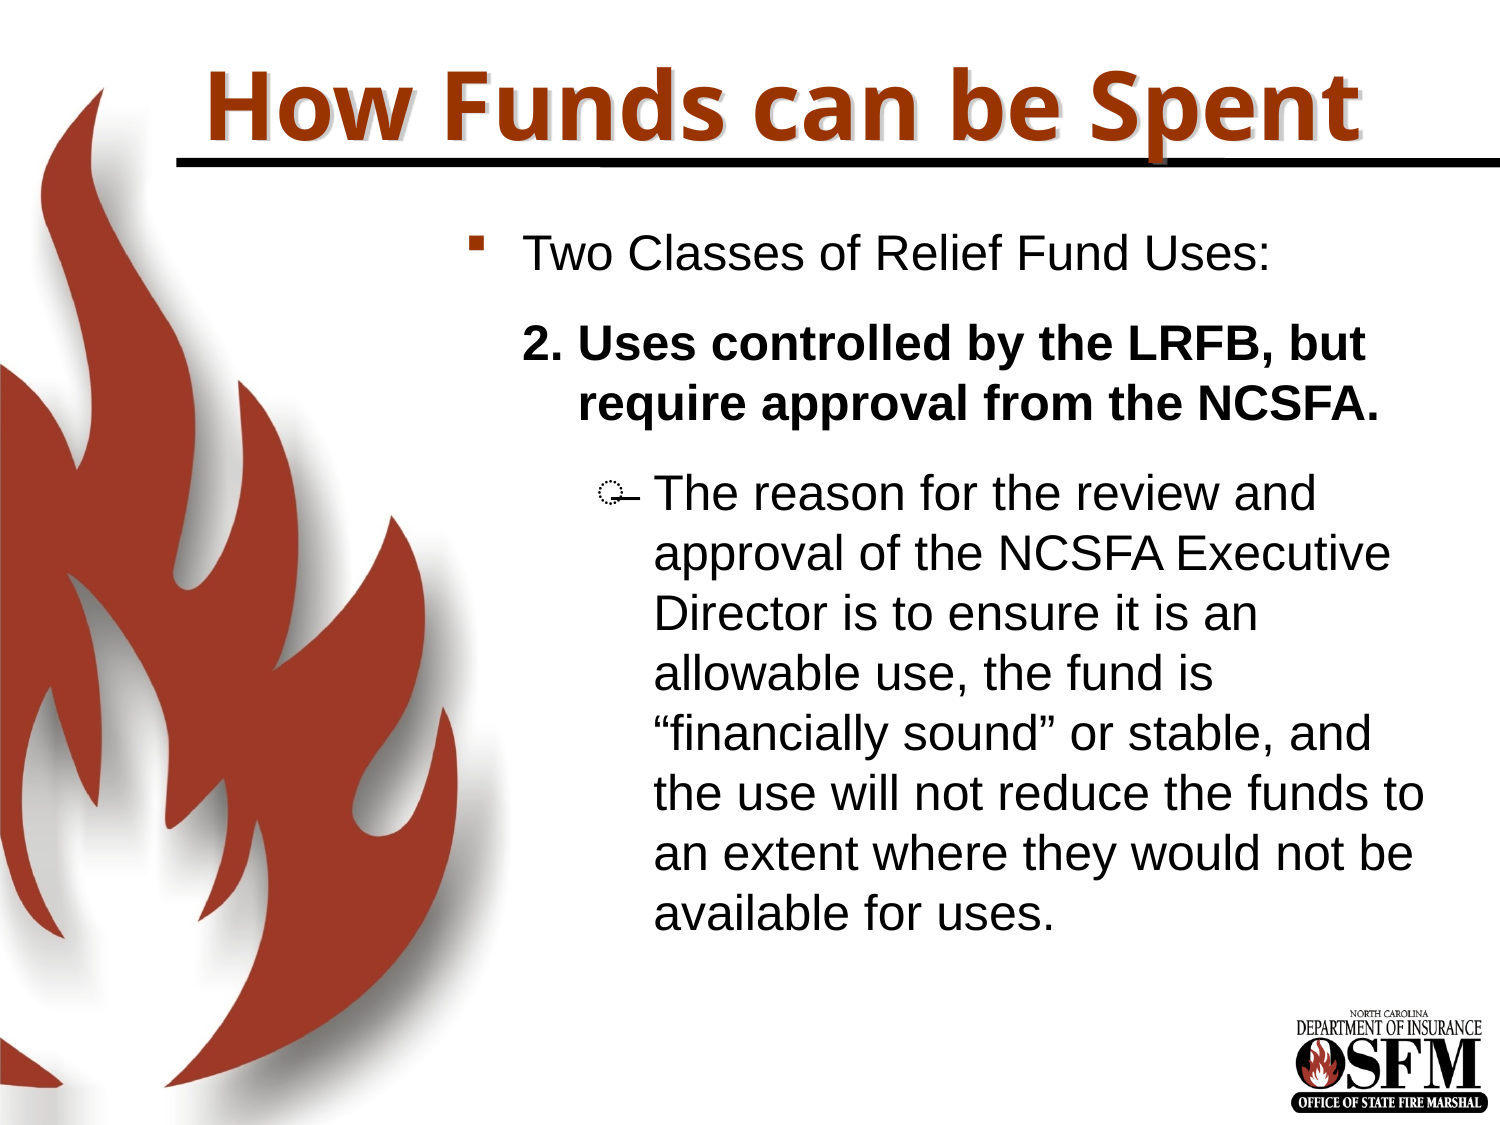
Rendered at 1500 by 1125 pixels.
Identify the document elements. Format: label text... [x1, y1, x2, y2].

title How Funds can be Spent [187, 37, 1500, 169]
picture [0, 87, 513, 1125]
list Two Classes of Relief Fund Uses: Uses controlled by the LRFB, but require approval from the NCSFA. The reason for the review and approval of the NCSFA Executive Director is to ensure it is an allowable use, the fund is “financially sound” or stable, and the use will not reduce the funds to an extent where they would not be available for uses. [449, 212, 1463, 1026]
picture [1291, 1010, 1488, 1113]
